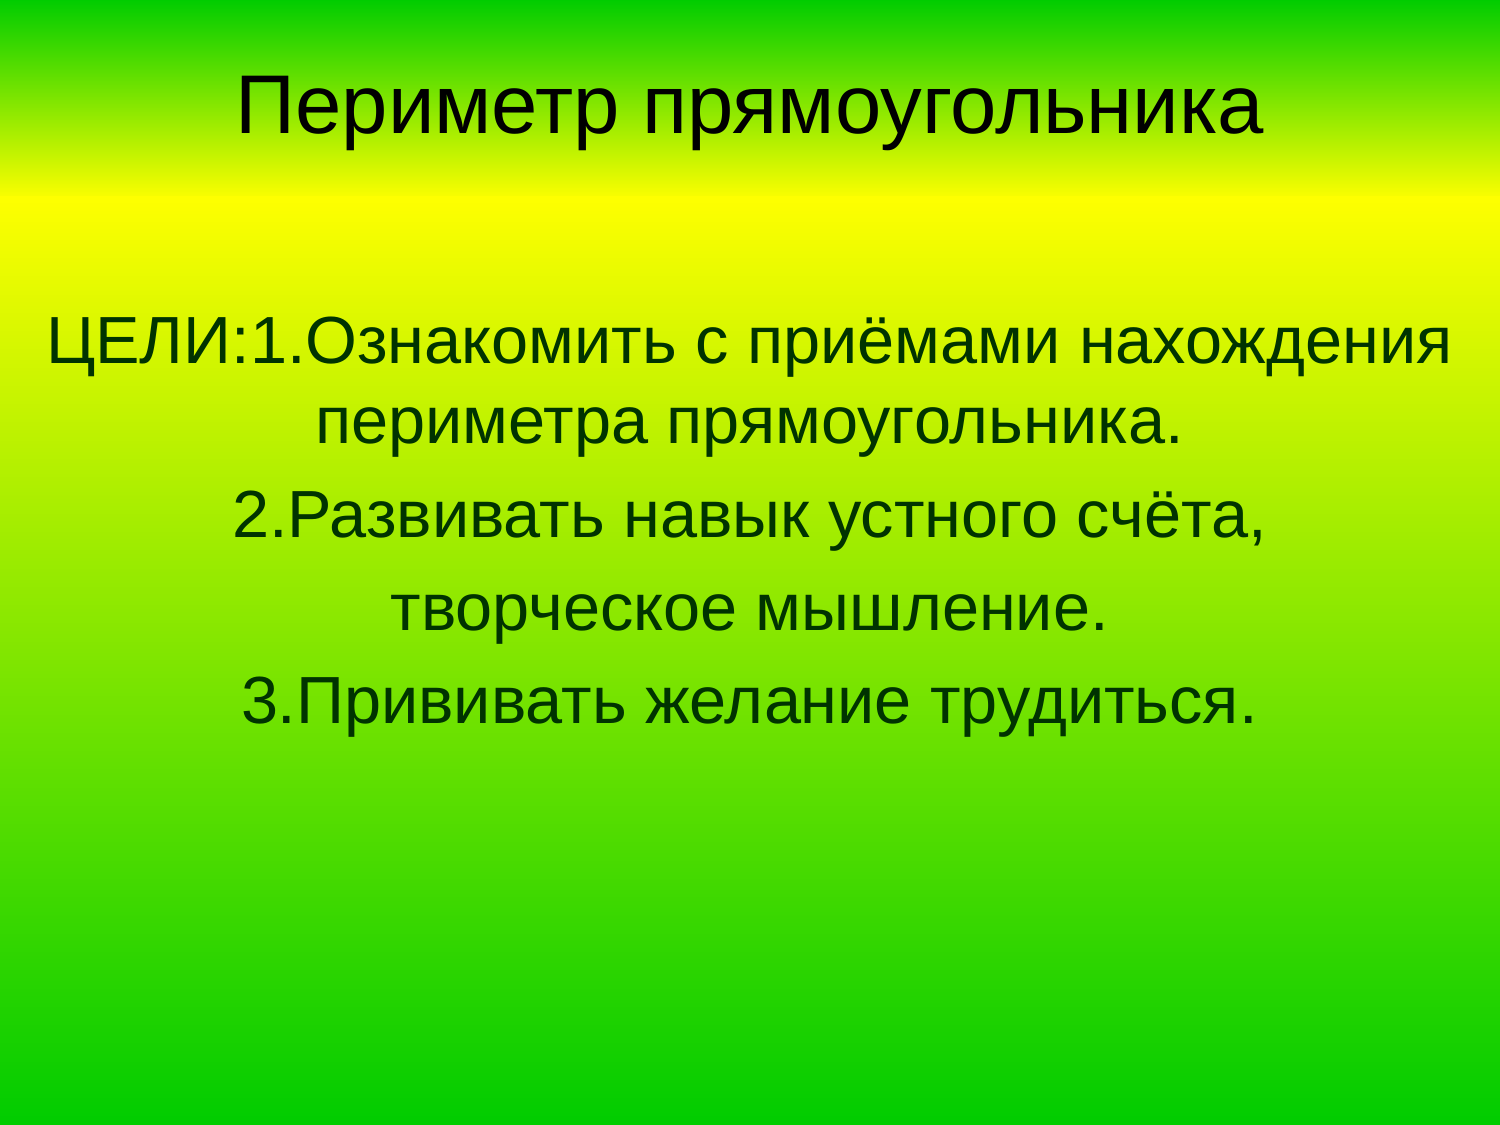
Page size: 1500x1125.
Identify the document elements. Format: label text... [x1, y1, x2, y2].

title Периметр прямоугольника [0, 0, 1500, 196]
subtitle ЦЕЛИ:1.Ознакомить с приёмами нахождения периметра прямоугольника. 2.Развивать навык устного счёта, творческое мышление. 3.Прививать желание трудиться. [0, 196, 1500, 1125]
